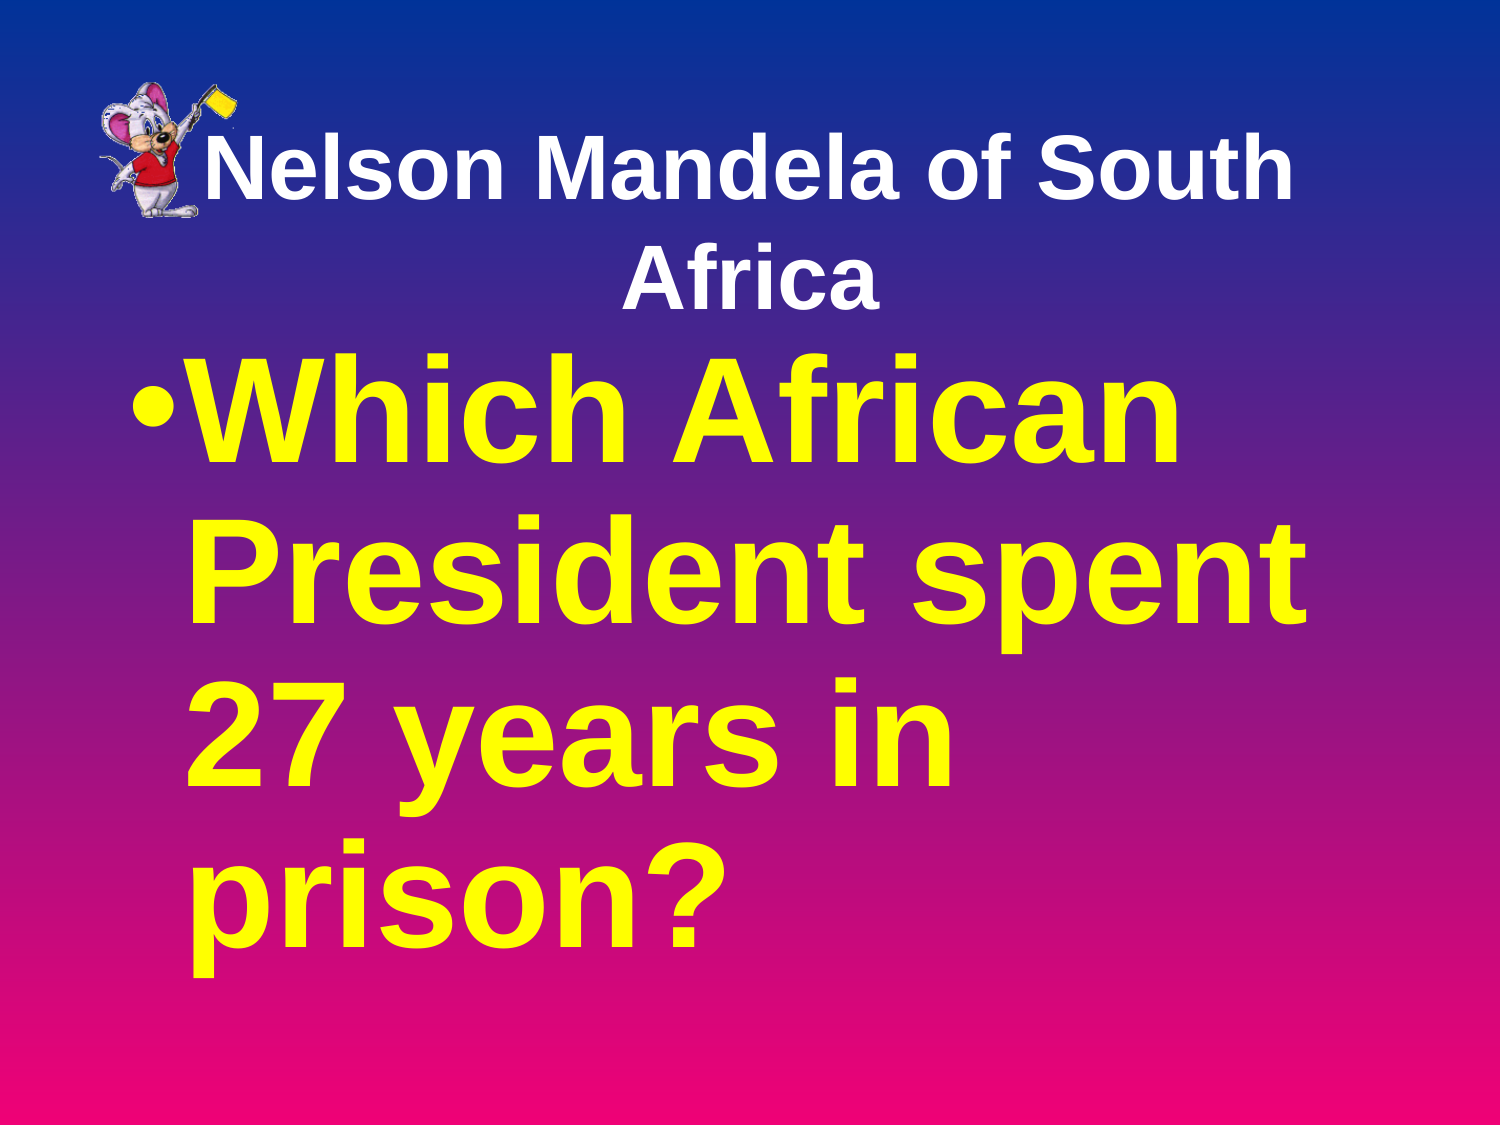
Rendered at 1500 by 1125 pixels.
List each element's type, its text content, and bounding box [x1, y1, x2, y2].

title Nelson Mandela of South Africa [112, 99, 1388, 288]
text_box [87, 75, 238, 221]
list Which African President spent 27 years in prison? [112, 324, 1388, 1000]
